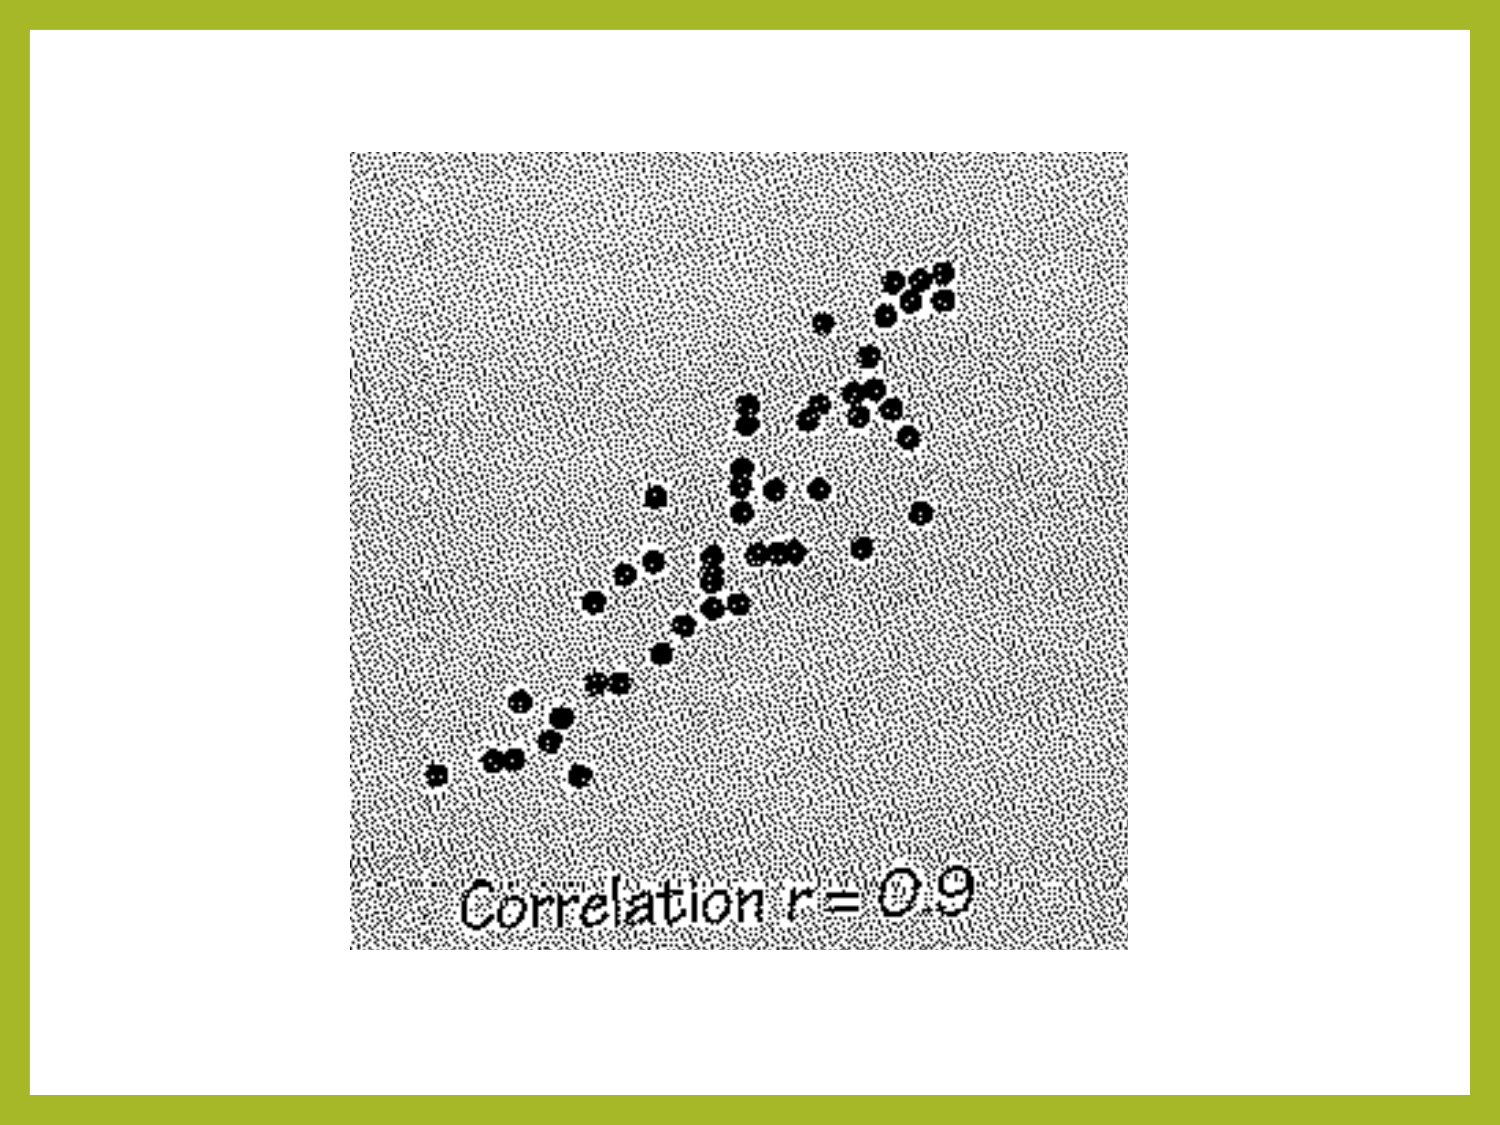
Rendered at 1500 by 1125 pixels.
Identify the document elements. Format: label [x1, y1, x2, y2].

picture [349, 152, 1129, 951]
